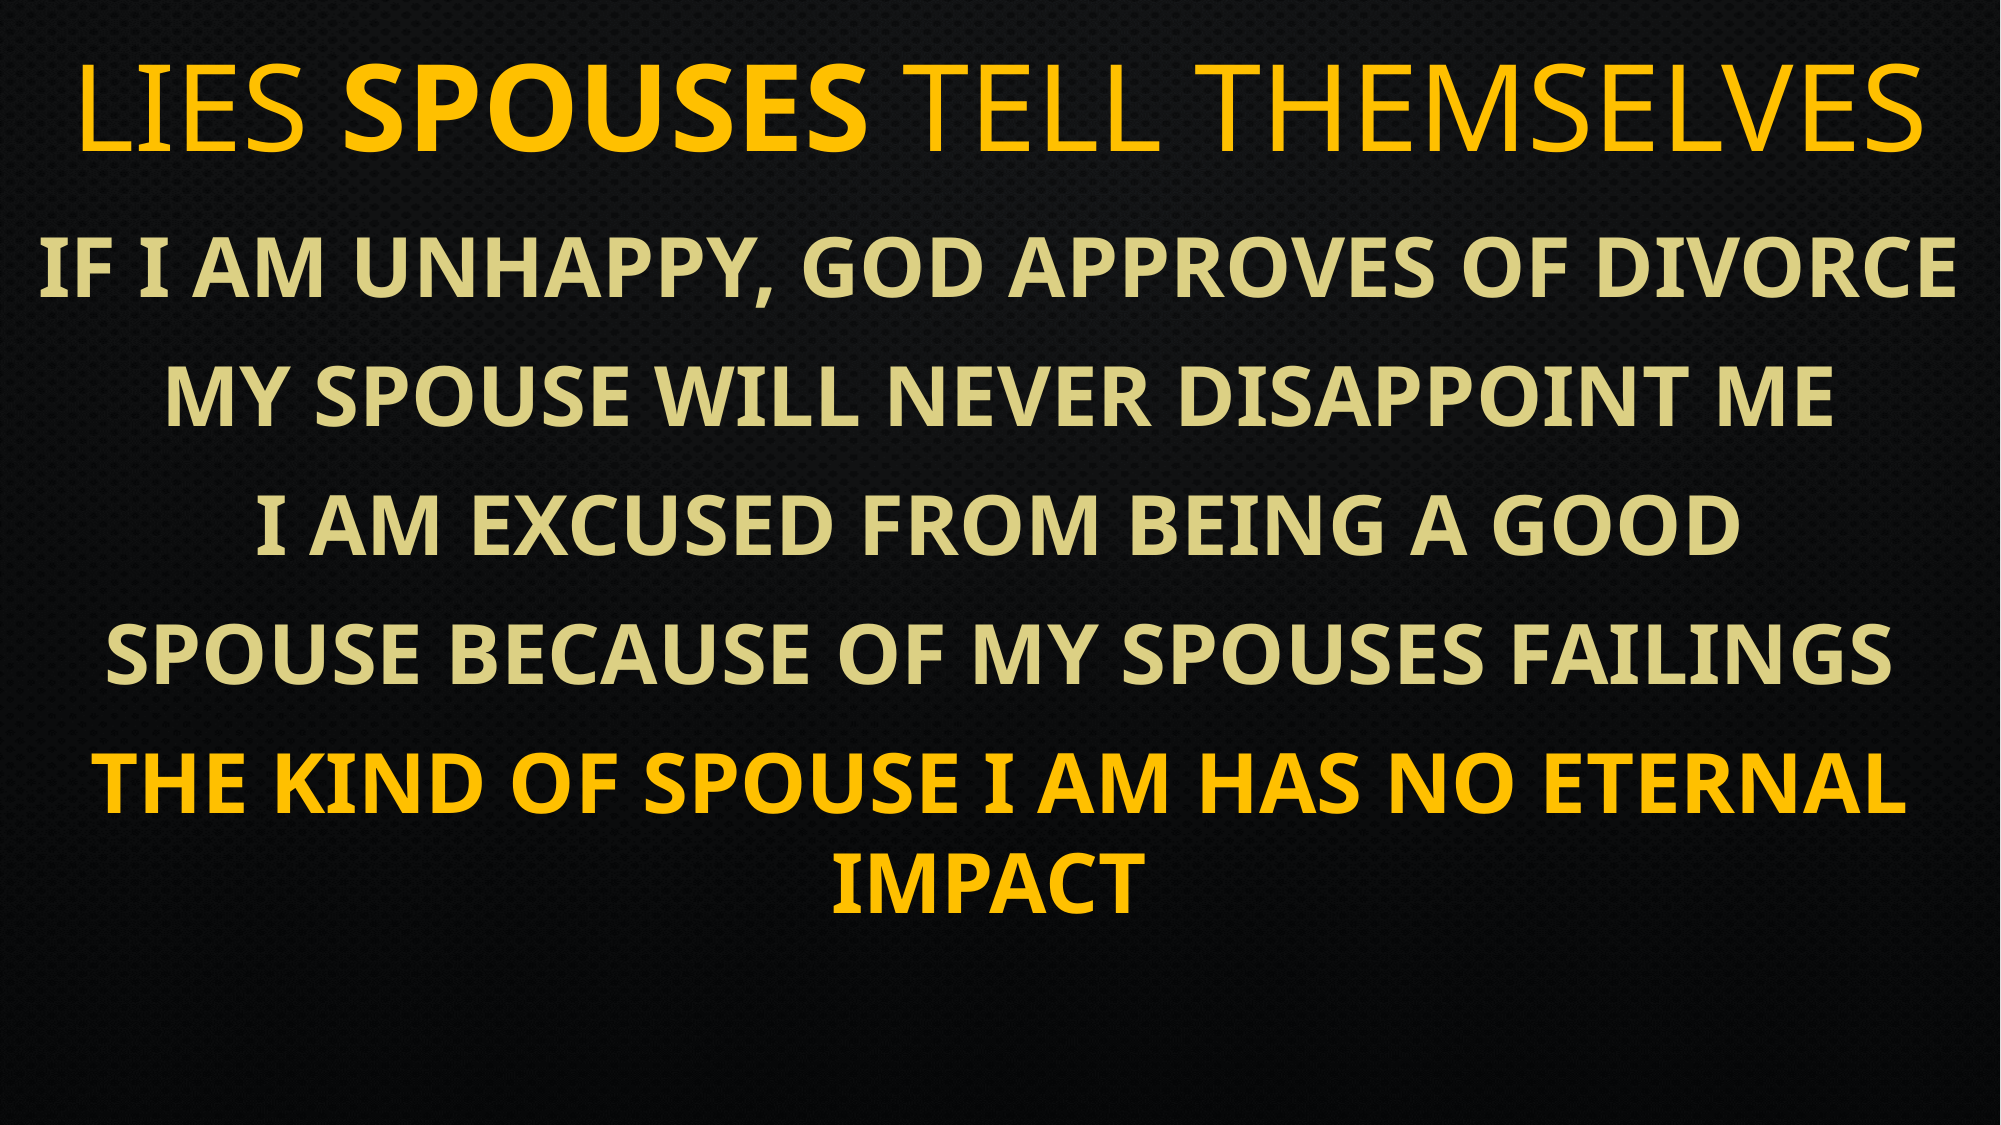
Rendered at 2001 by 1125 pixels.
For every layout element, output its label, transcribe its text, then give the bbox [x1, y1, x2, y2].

list If I Am Unhappy, God Approves of Divorce My Spouse Will Never Disappoint Me I Am Excused From Being A Good Spouse because of My Spouses Failings The Kind of Spouse I Am Has No Eternal Impact [0, 206, 2000, 1125]
title Lies SPOUSES tell themselves [0, 0, 2000, 206]
